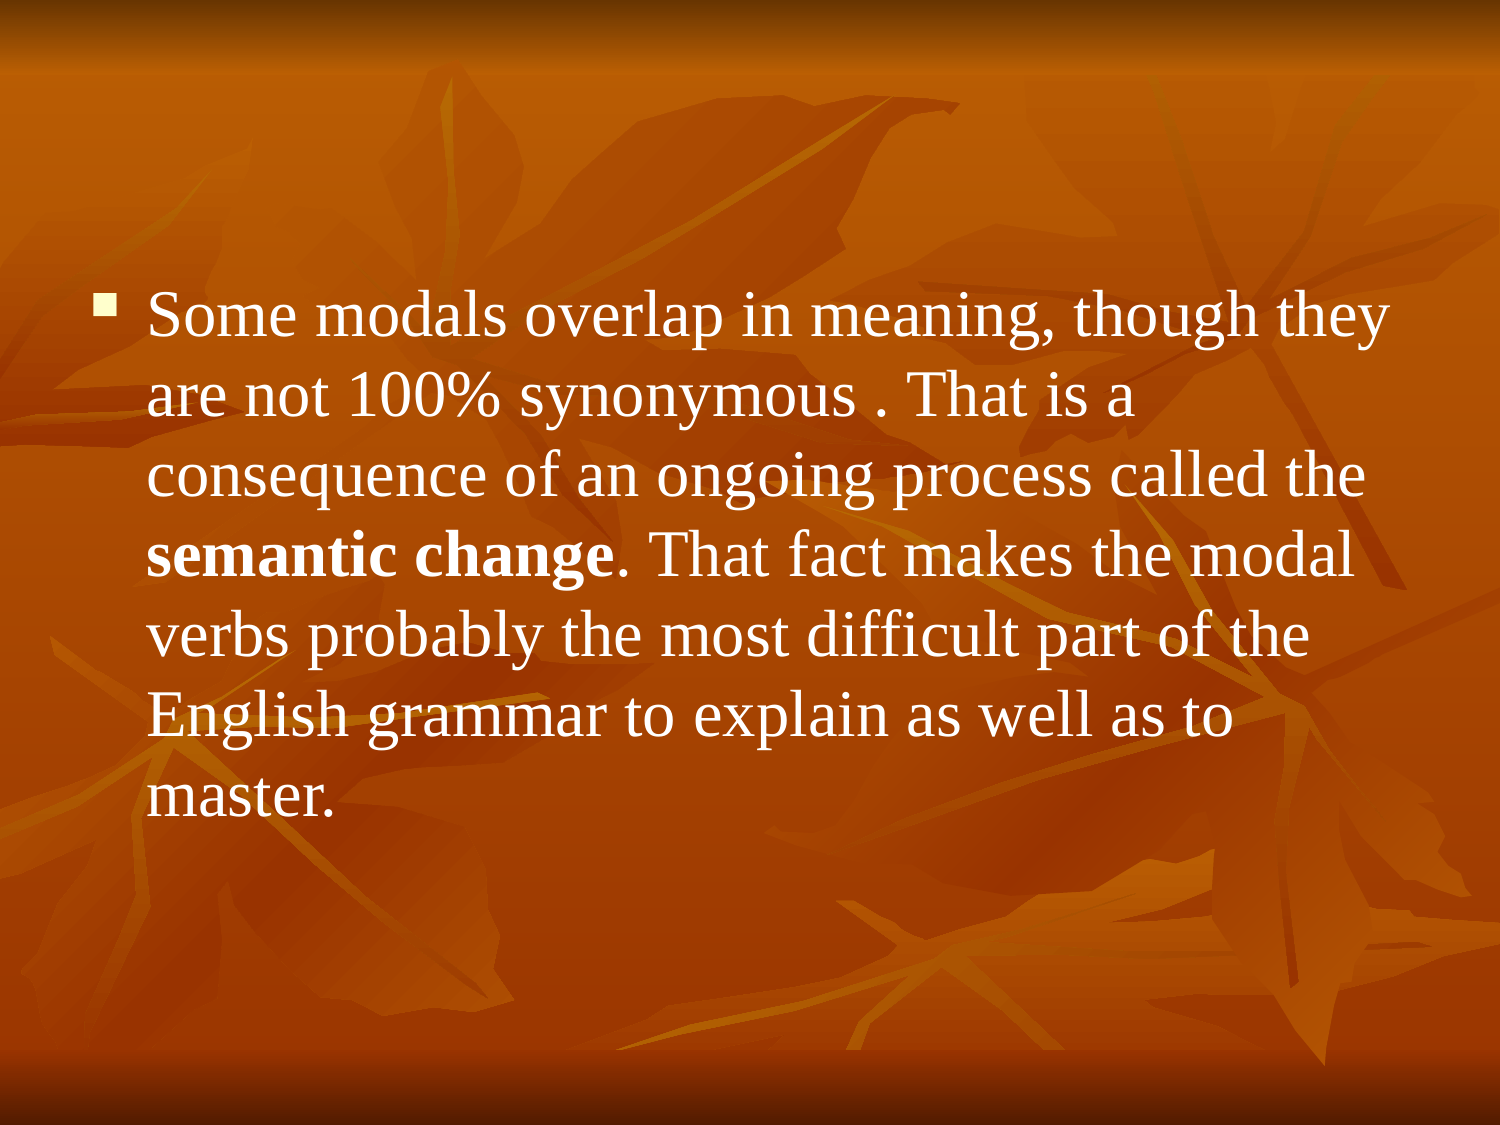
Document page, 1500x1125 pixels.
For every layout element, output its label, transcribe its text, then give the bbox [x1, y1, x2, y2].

list Some modals overlap in meaning, though they are not 100% synonymous . That is a consequence of an ongoing process called the semantic change. That fact makes the modal verbs probably the most difficult part of the English grammar to explain as well as to master. [74, 262, 1426, 1006]
